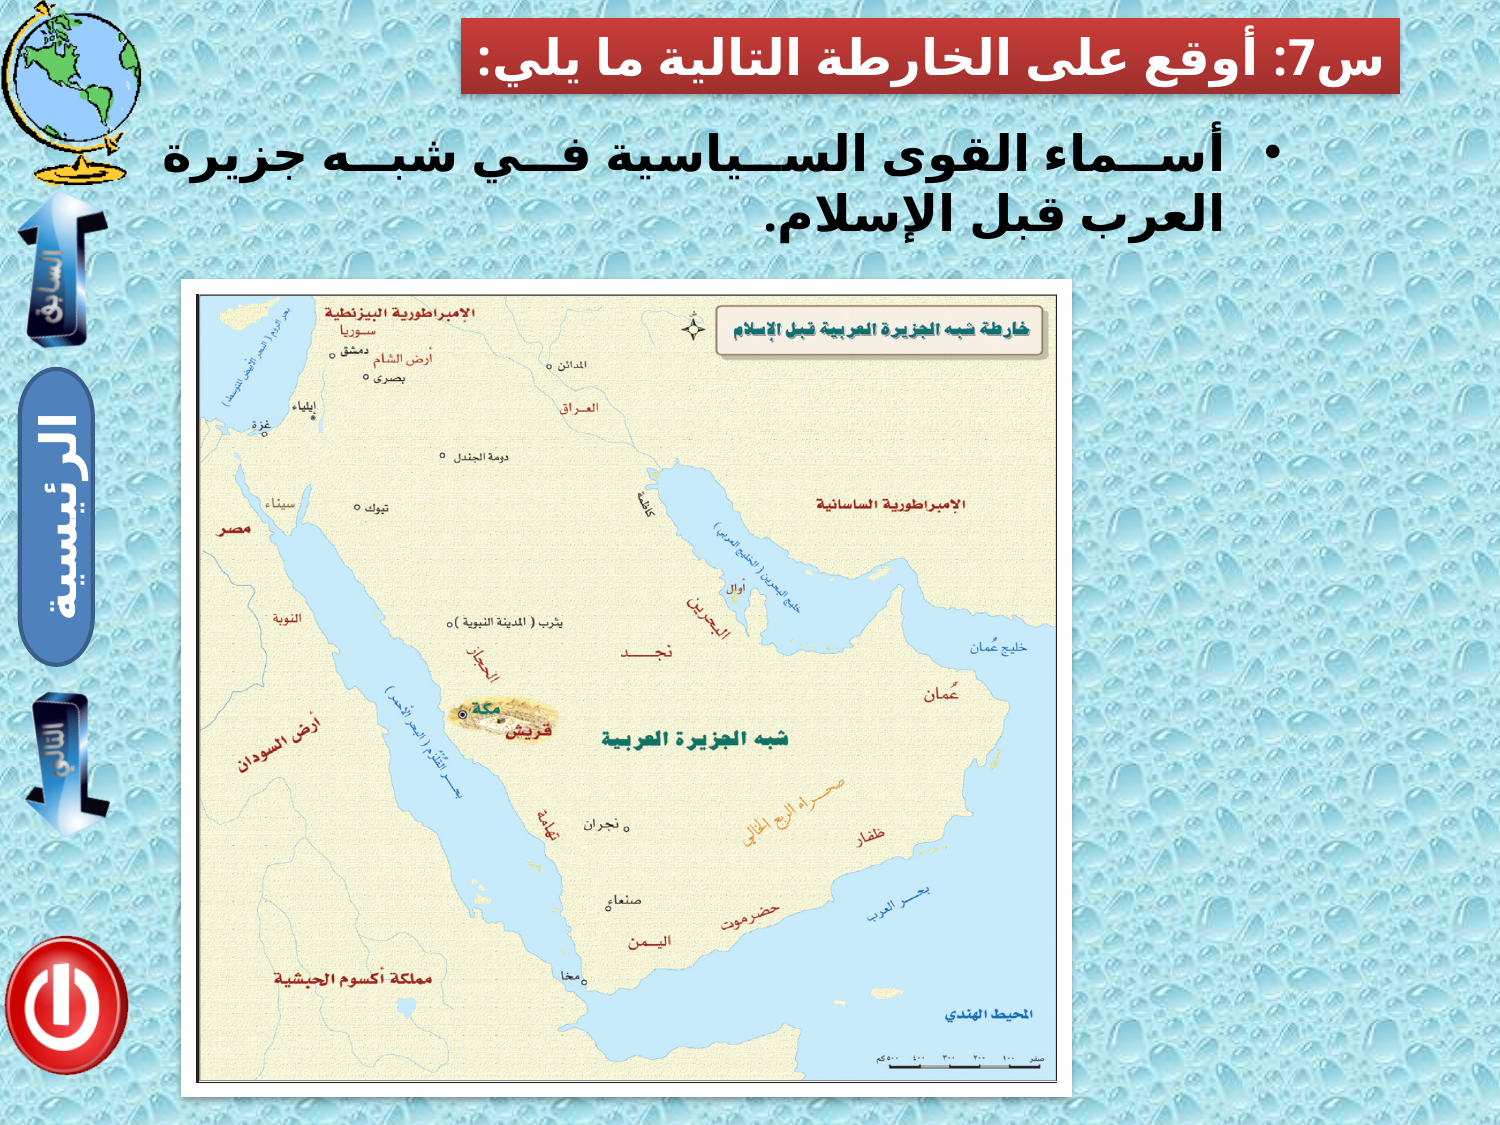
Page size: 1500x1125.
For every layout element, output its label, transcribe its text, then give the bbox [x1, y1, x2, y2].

text_box أسماء القوى السياسية في شبه جزيرة العرب قبل الإسلام. [147, 113, 1297, 249]
picture [0, 0, 1500, 1125]
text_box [0, 164, 144, 1080]
text_box س7: أوقع على الخارطة التالية ما يلي: [461, 18, 1400, 94]
